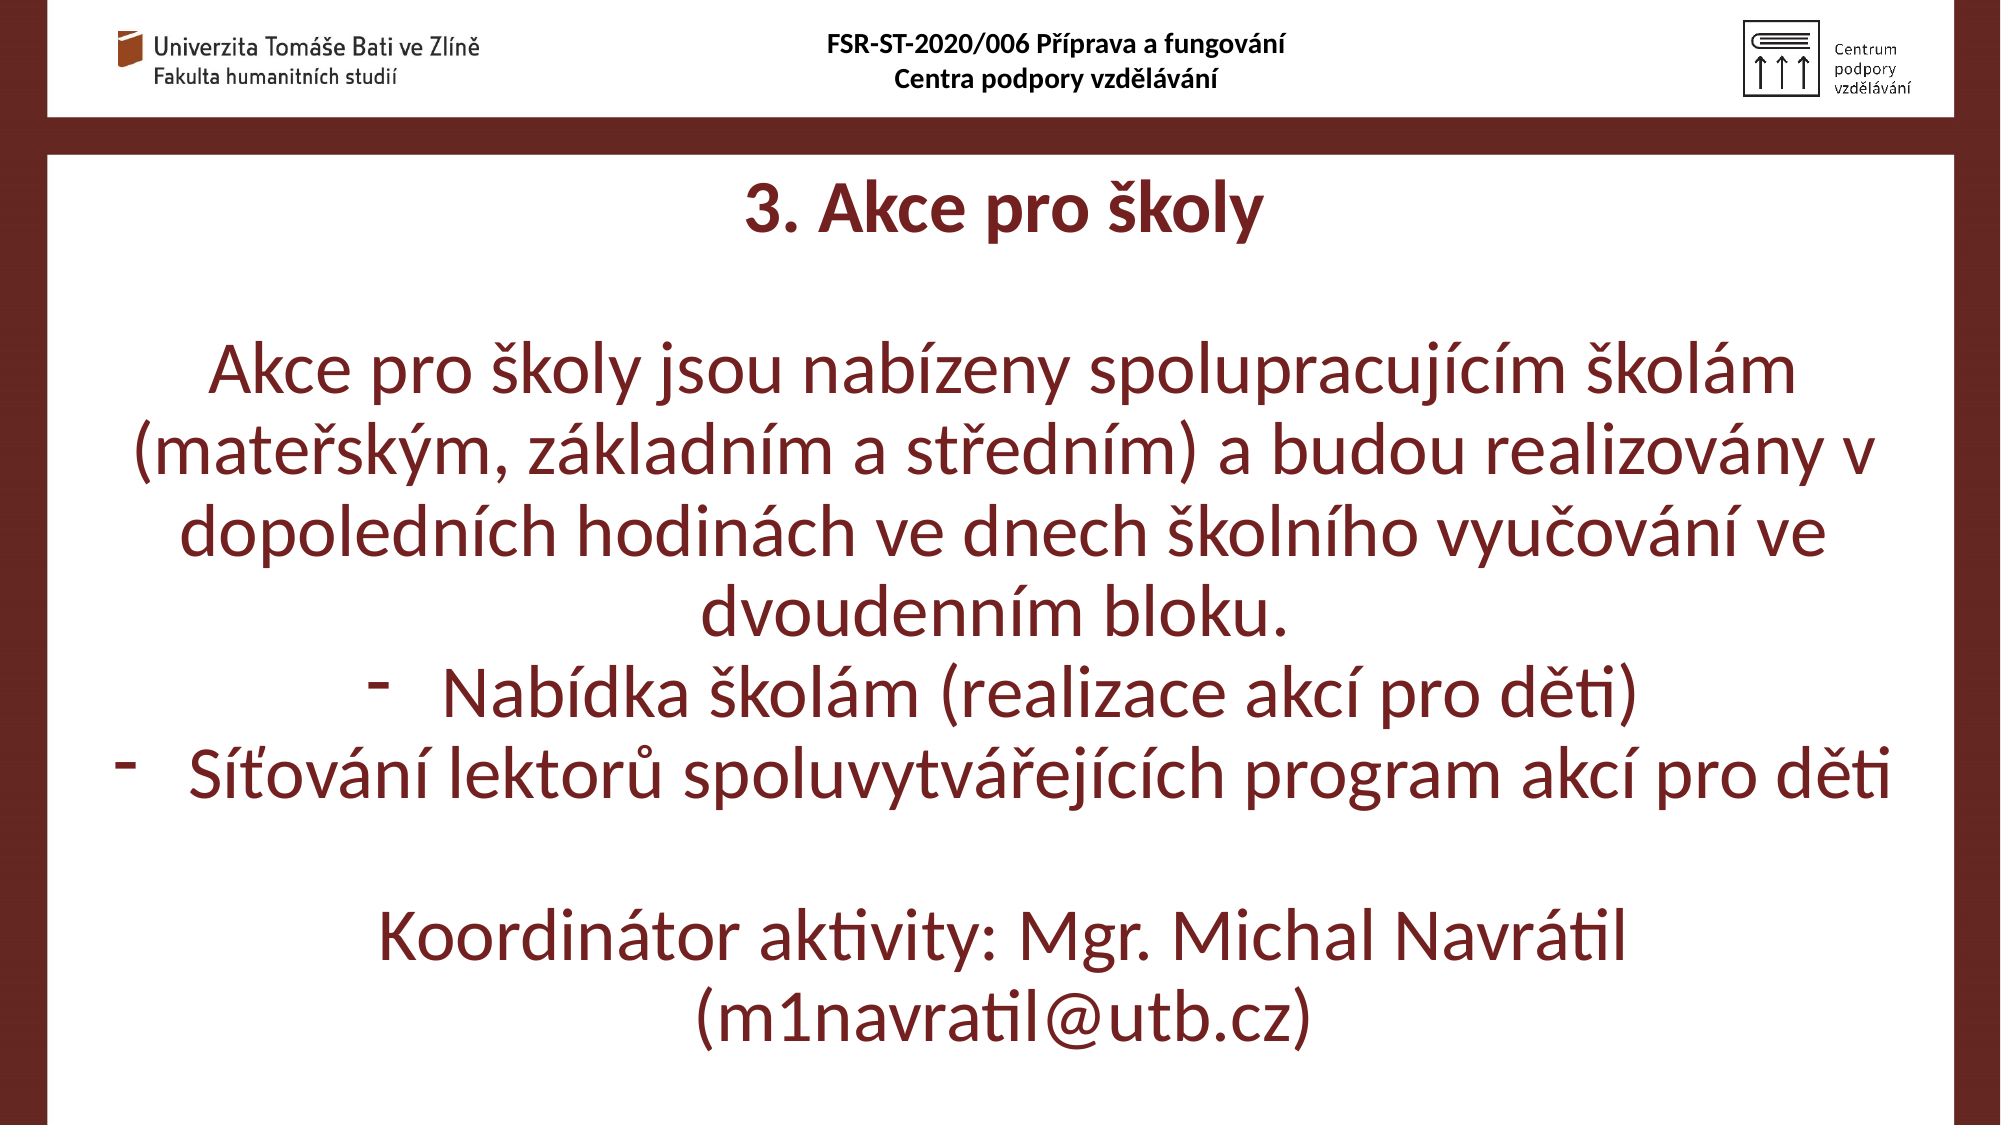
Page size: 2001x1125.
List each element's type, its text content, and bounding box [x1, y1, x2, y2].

picture [0, 0, 2001, 1125]
text_box FSR-ST-2020/006 Příprava a fungování Centra podpory vzdělávání [794, 16, 1319, 102]
text_box 3. Akce pro školy Akce pro školy jsou nabízeny spolupracujícím školám (mateřským, základním a středním) a budou realizovány v dopoledních hodinách ve dnech školního vyučování ve dvoudenním bloku. Nabídka školám (realizace akcí pro děti) Síťování lektorů spoluvytvářejících program akcí pro děti Koordinátor aktivity: Mgr. Michal Navrátil (m1navratil@utb.cz) [49, 159, 1959, 318]
text_box [74, 374, 1929, 1095]
